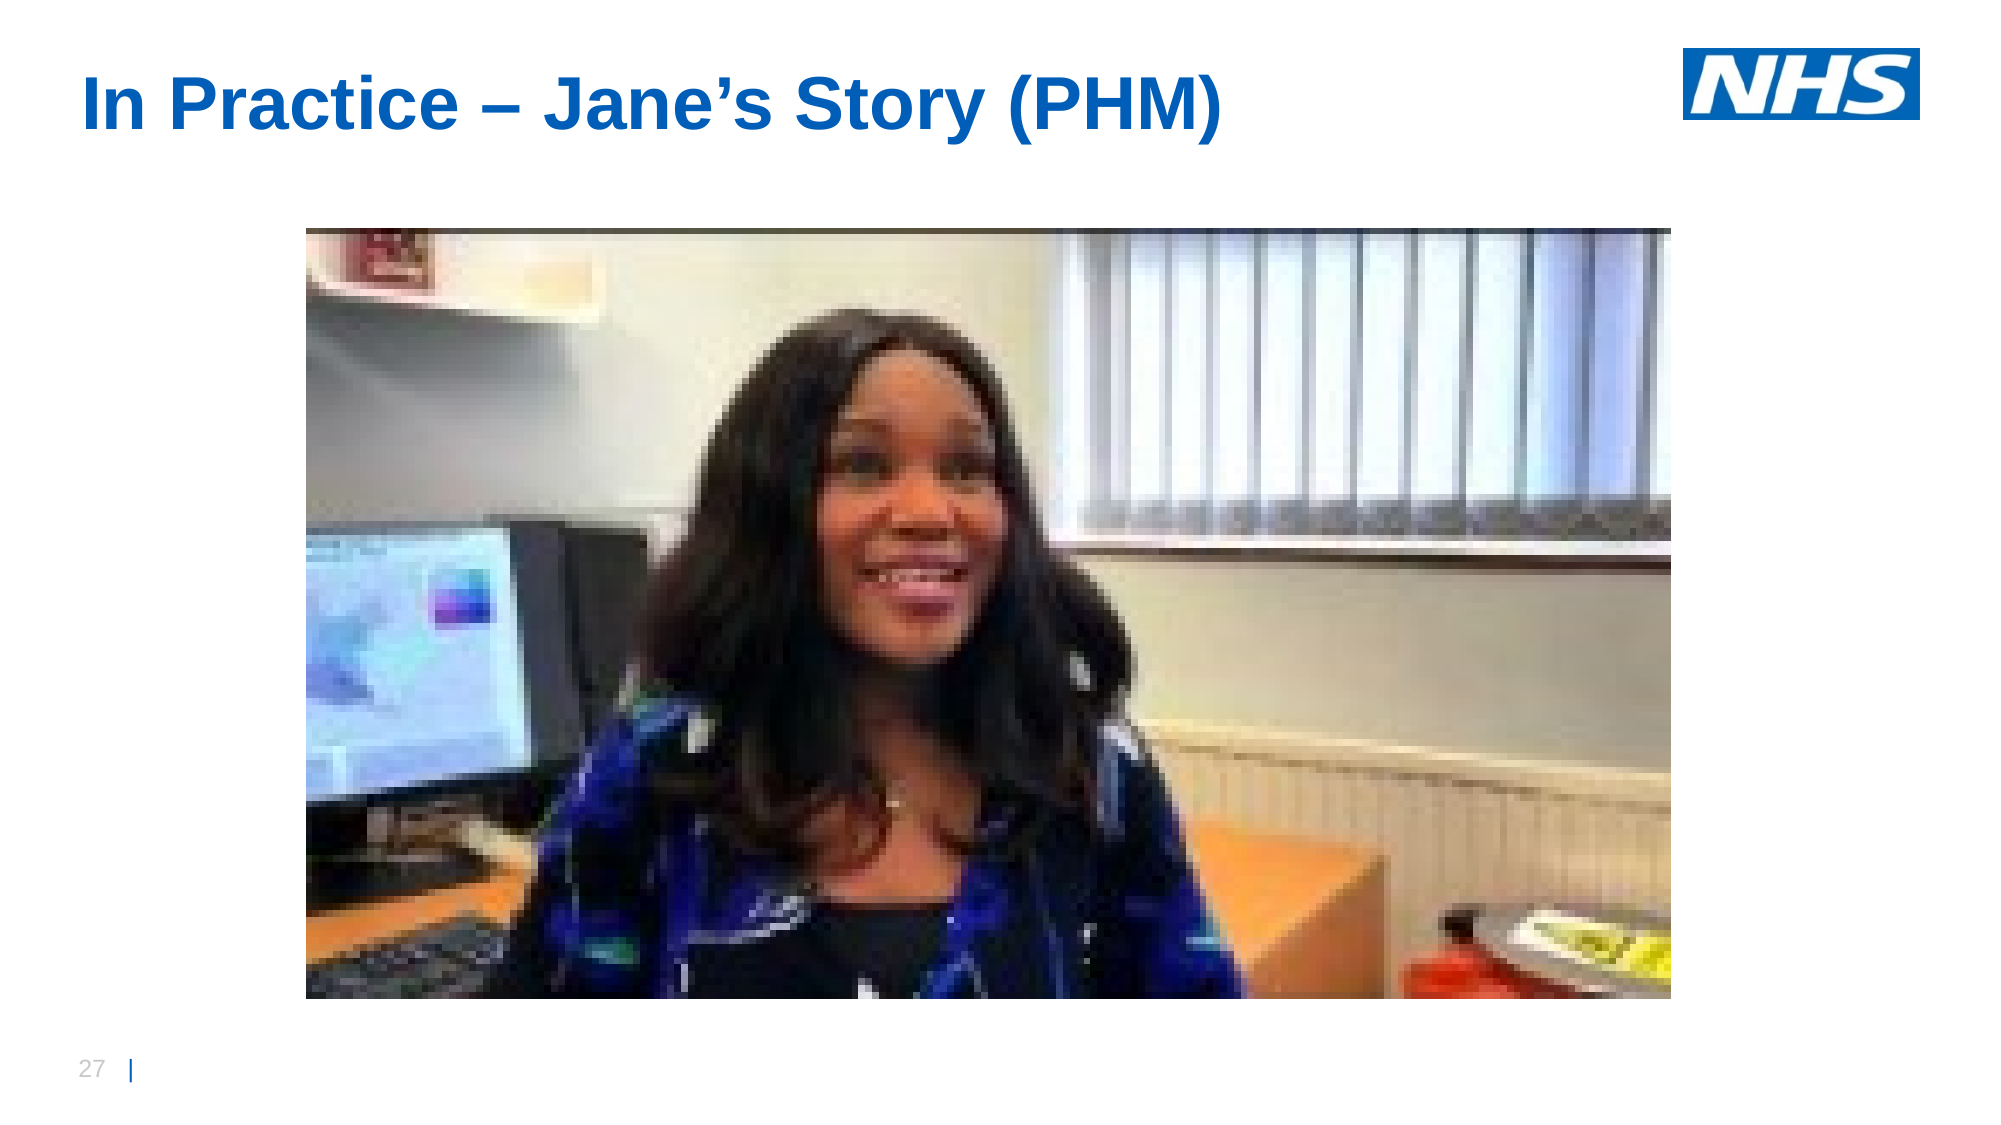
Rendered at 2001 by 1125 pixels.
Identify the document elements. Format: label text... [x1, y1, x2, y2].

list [305, 228, 1672, 1000]
title In Practice – Jane’s Story (PHM) [66, 55, 1503, 156]
picture [1683, 48, 1920, 120]
